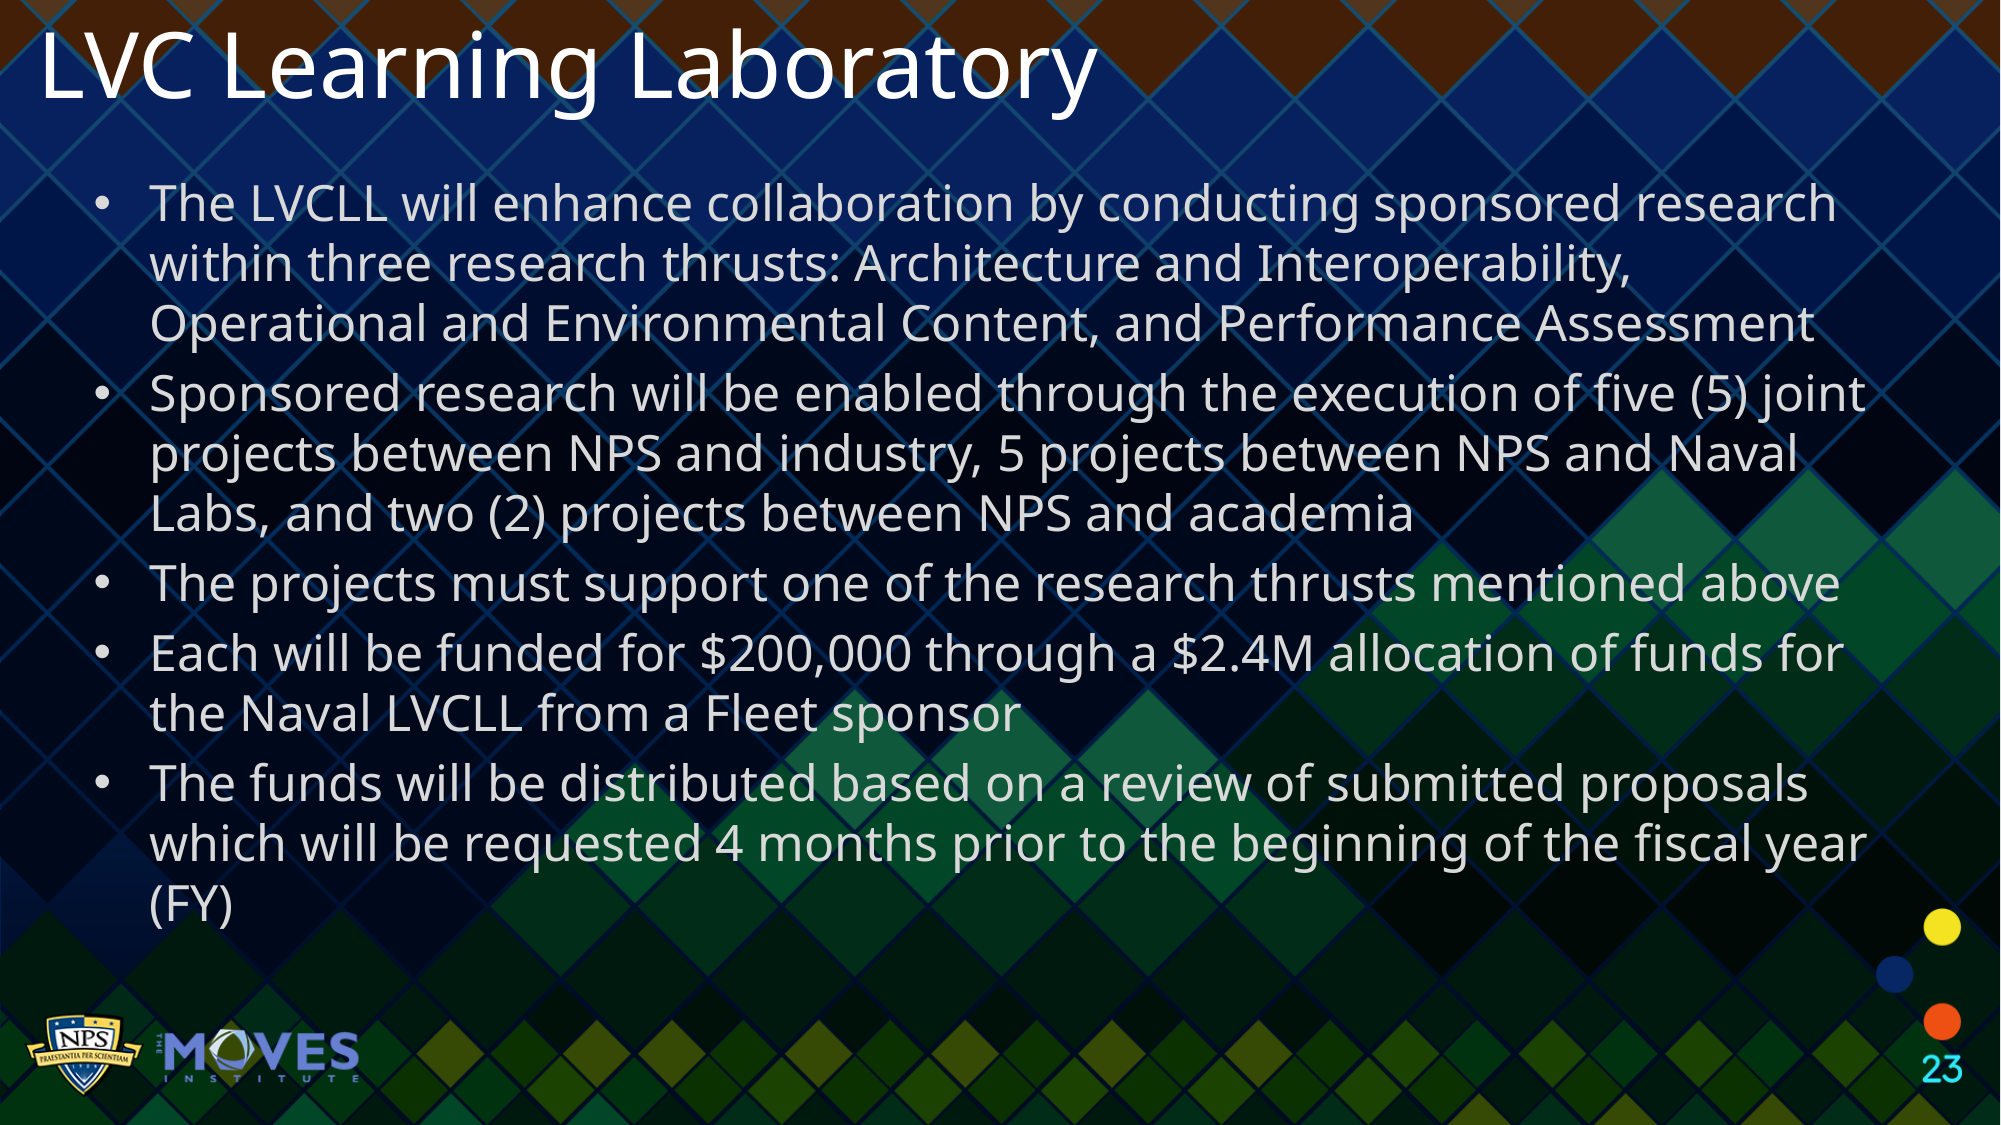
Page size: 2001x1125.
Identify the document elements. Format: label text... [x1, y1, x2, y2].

picture [0, 0, 2001, 1125]
text_box LVC Learning Laboratory [22, 0, 1977, 125]
text_box The LVCLL will enhance collaboration by conducting sponsored research within three research thrusts: Architecture and Interoperability, Operational and Environmental Content, and Performance Assessment Sponsored research will be enabled through the execution of five (5) joint projects between NPS and industry, 5 projects between NPS and Naval Labs, and two (2) projects between NPS and academia The projects must support one of the research thrusts mentioned above Each will be funded for $200,000 through a $2.4M allocation of funds for the Naval LVCLL from a Fleet sponsor The funds will be distributed based on a review of submitted proposals which will be requested 4 months prior to the beginning of the fiscal year (FY) [78, 164, 1922, 940]
